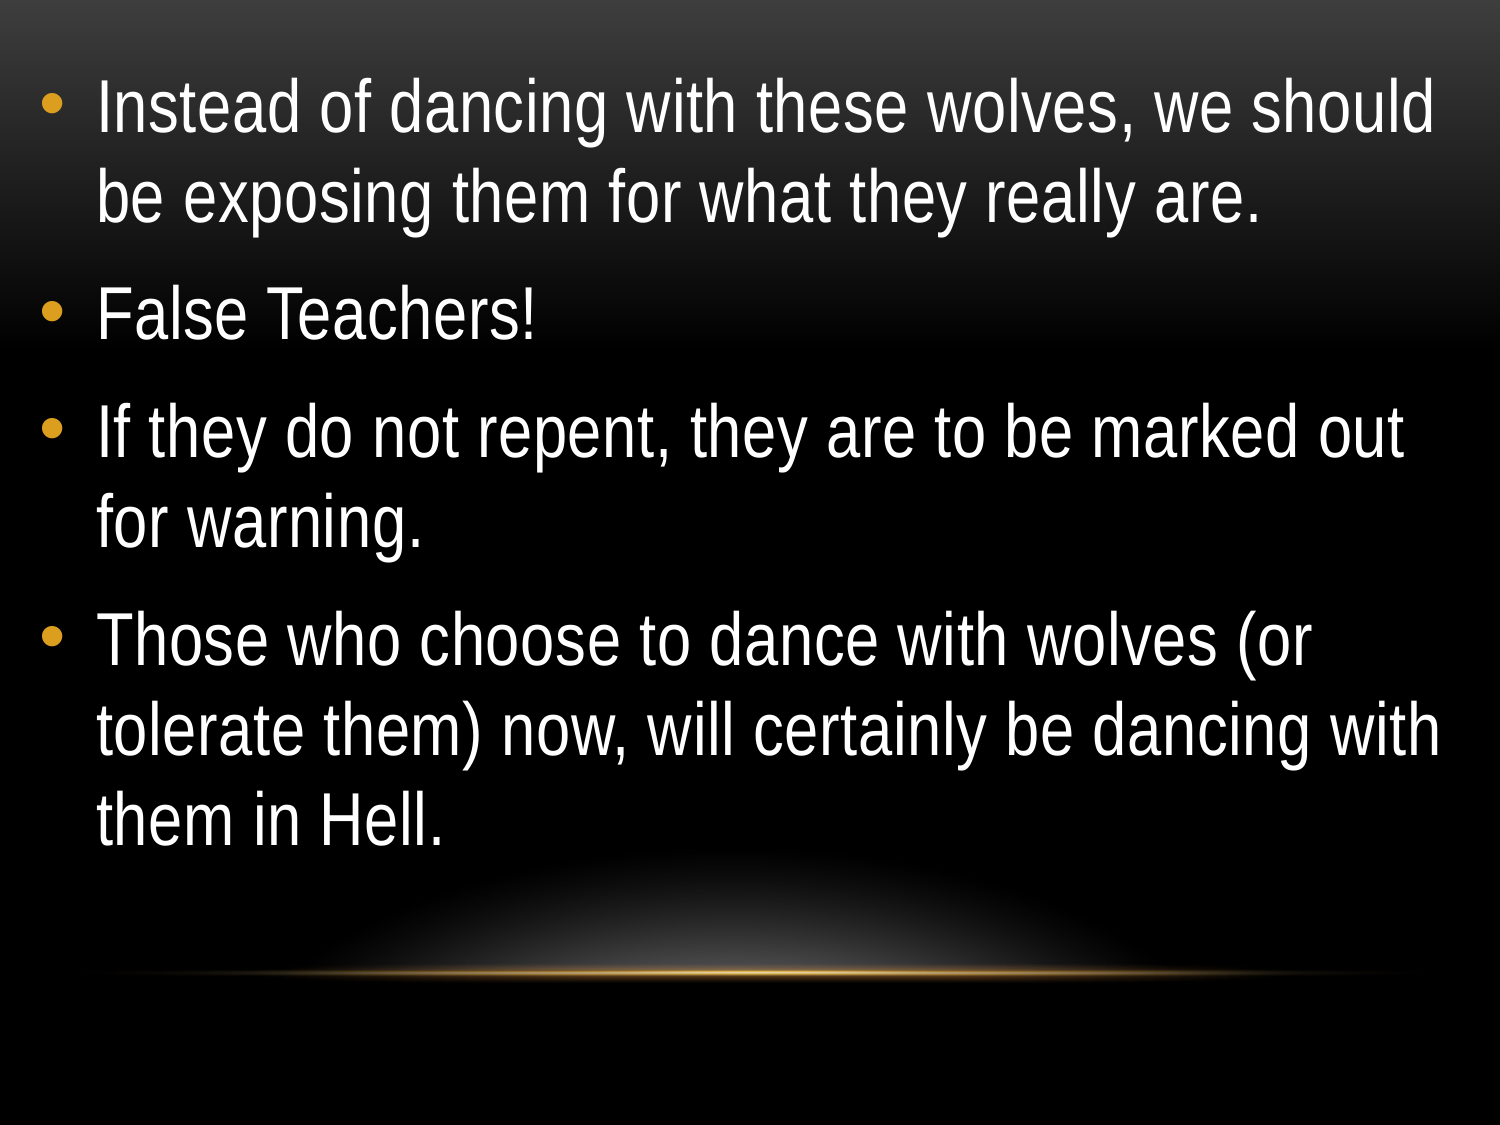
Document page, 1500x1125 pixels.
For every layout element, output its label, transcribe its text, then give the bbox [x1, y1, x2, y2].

picture [0, 0, 1500, 1125]
list Instead of dancing with these wolves, we should be exposing them for what they really are. False Teachers! If they do not repent, they are to be marked out for warning. Those who choose to dance with wolves (or tolerate them) now, will certainly be dancing with them in Hell. [24, 50, 1488, 1088]
